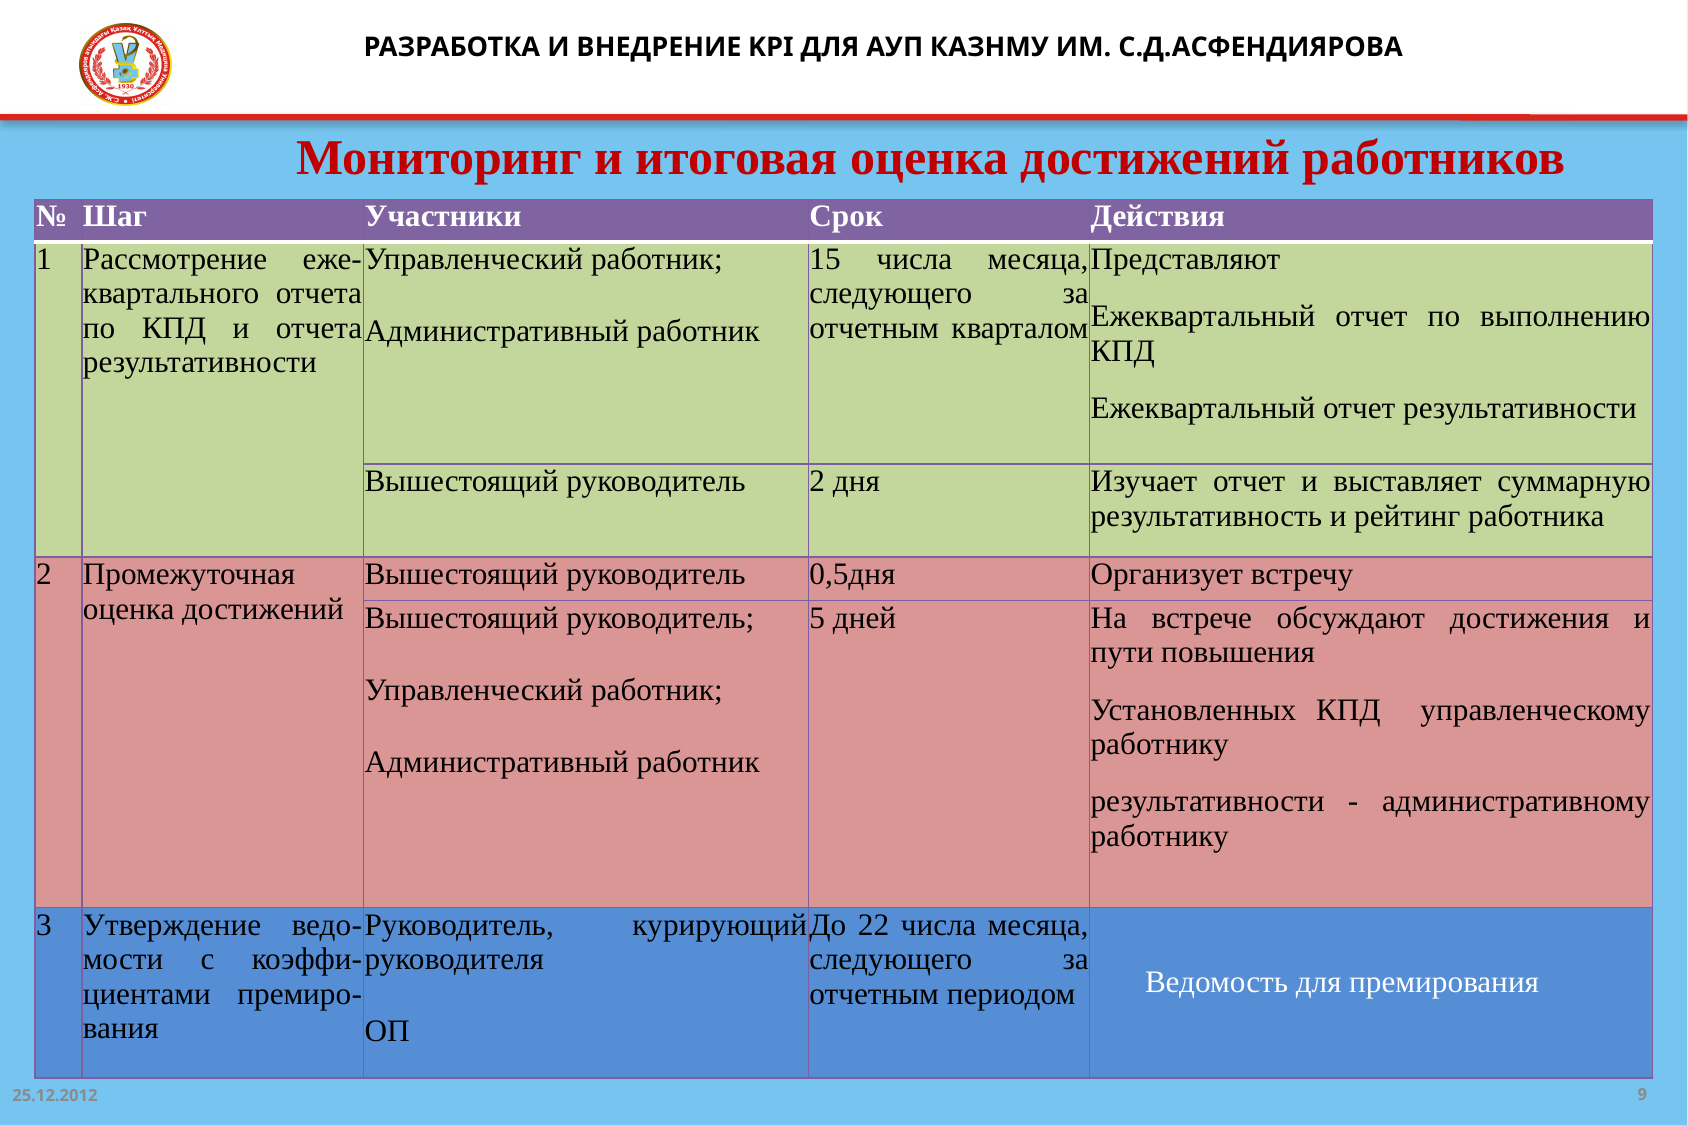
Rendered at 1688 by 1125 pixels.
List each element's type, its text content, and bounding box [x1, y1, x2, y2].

table_header Шаг [83, 200, 363, 240]
table_cell Руководитель, курирующий руководителя ОП [364, 908, 808, 1077]
table_cell 2 [36, 558, 81, 907]
table_cell Изучает отчет и выставляет суммарную результативность и рейтинг работника [1090, 465, 1652, 556]
table_header Действия [1090, 200, 1652, 240]
table_cell 15 числа месяца, следующего за отчетным кварталом [809, 244, 1089, 463]
table_header Срок [809, 200, 1089, 240]
table_cell Ведомость для премирования [1090, 908, 1652, 1077]
text_box Мониторинг и итоговая оценка достижений работников [281, 129, 1581, 192]
table_cell Утверждение ведо-мости с коэффи-циентами премиро-вания [83, 908, 363, 1077]
table_cell Рассмотрение еже-квартального отчета по КПД и отчета результативности [83, 244, 363, 556]
table_cell На встрече обсуждают достижения и пути повышения Установленных КПД управленческому работнику результативности - административному работнику [1090, 601, 1652, 907]
table_cell 1 [36, 244, 81, 556]
table_cell Вышестоящий руководитель [364, 558, 808, 600]
table_cell Вышестоящий руководитель; Управленческий работник; Административный работник [364, 601, 808, 907]
slide_number 9 [1265, 1065, 1660, 1125]
table_cell 2 дня [809, 465, 1089, 556]
table_cell Организует встречу [1090, 558, 1652, 600]
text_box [0, 0, 1688, 118]
table_cell 3 [36, 908, 81, 1077]
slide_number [0, 1065, 394, 1125]
table_cell 0,5дня [809, 558, 1089, 600]
table_cell Вышестоящий руководитель [364, 465, 808, 556]
table_cell Промежуточная оценка достижений [83, 558, 363, 907]
table_cell Представляют Ежеквартальный отчет по выполнению КПД Ежеквартальный отчет результативности [1090, 244, 1652, 463]
table_cell Управленческий работник; Административный работник [364, 244, 808, 463]
table_header № [36, 200, 81, 240]
table_cell До 22 числа месяца, следующего за отчетным периодом [809, 908, 1089, 1077]
table_header Участники [364, 200, 808, 240]
table_cell 5 дней [809, 601, 1089, 907]
